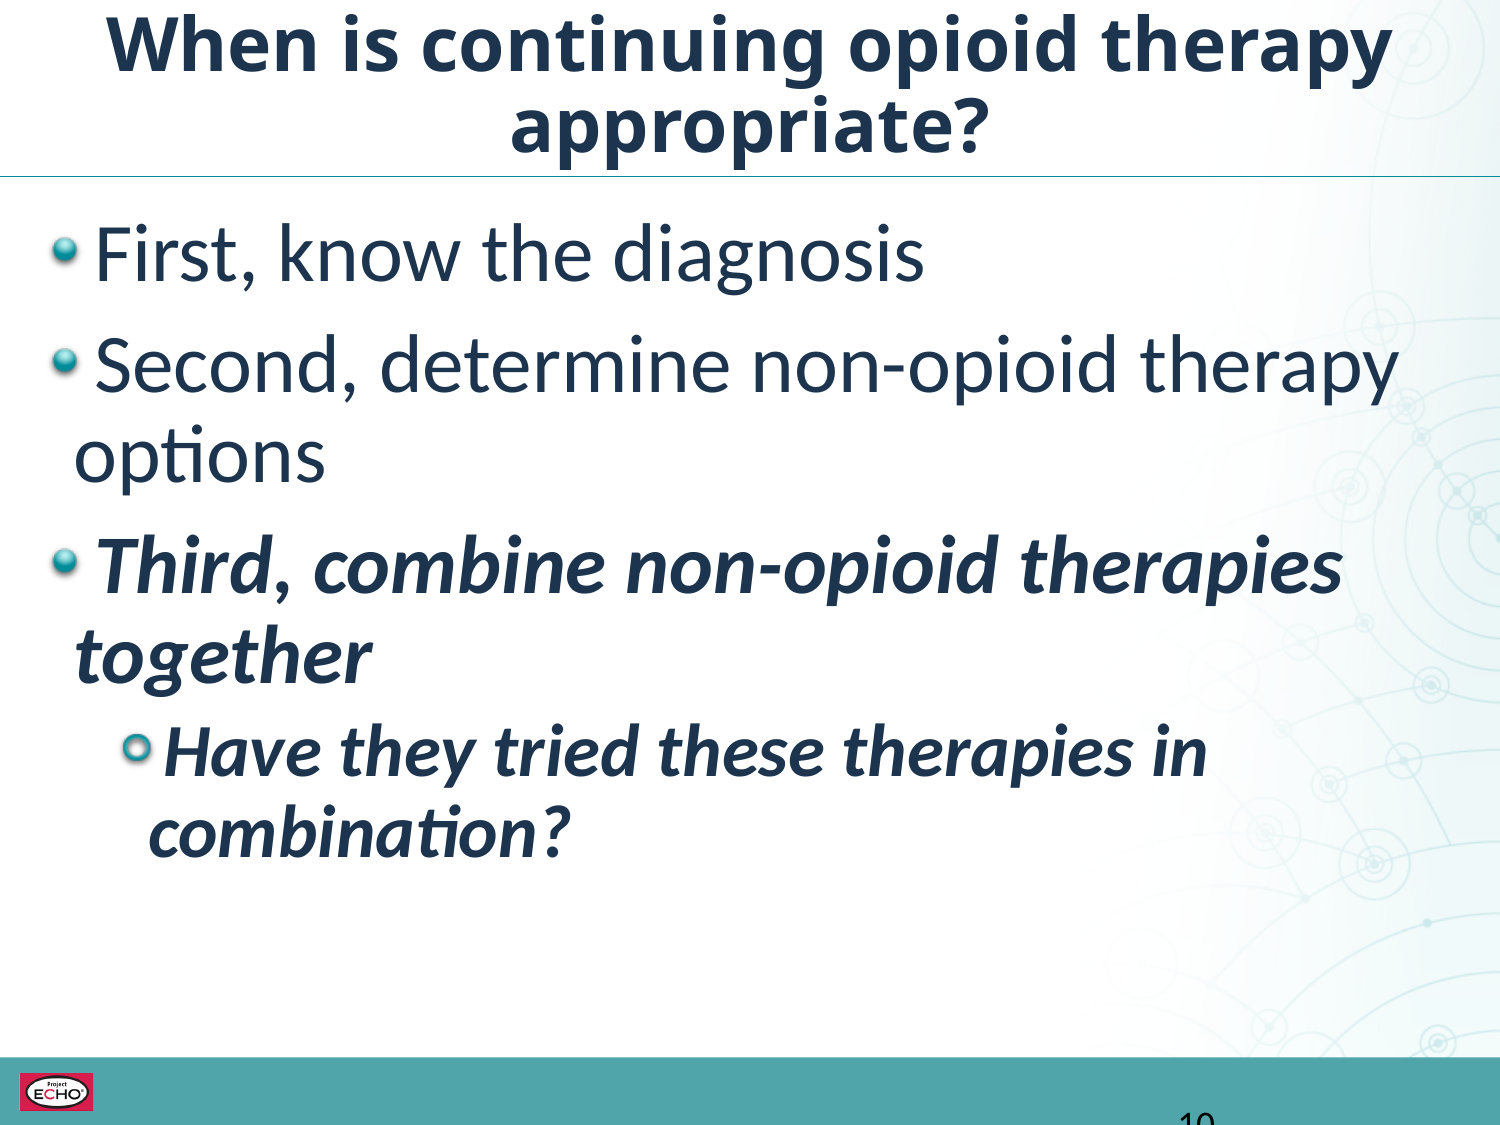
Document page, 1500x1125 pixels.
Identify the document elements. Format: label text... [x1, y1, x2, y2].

list First, know the diagnosis Second, determine non-opioid therapy options Third, combine non-opioid therapies together Have they tried these therapies in combination? [21, 202, 1476, 888]
slide_number 10 [1162, 1093, 1500, 1125]
picture [0, 177, 1500, 1057]
picture [19, 1073, 94, 1111]
list When is continuing opioid therapy appropriate? [0, 0, 1500, 177]
